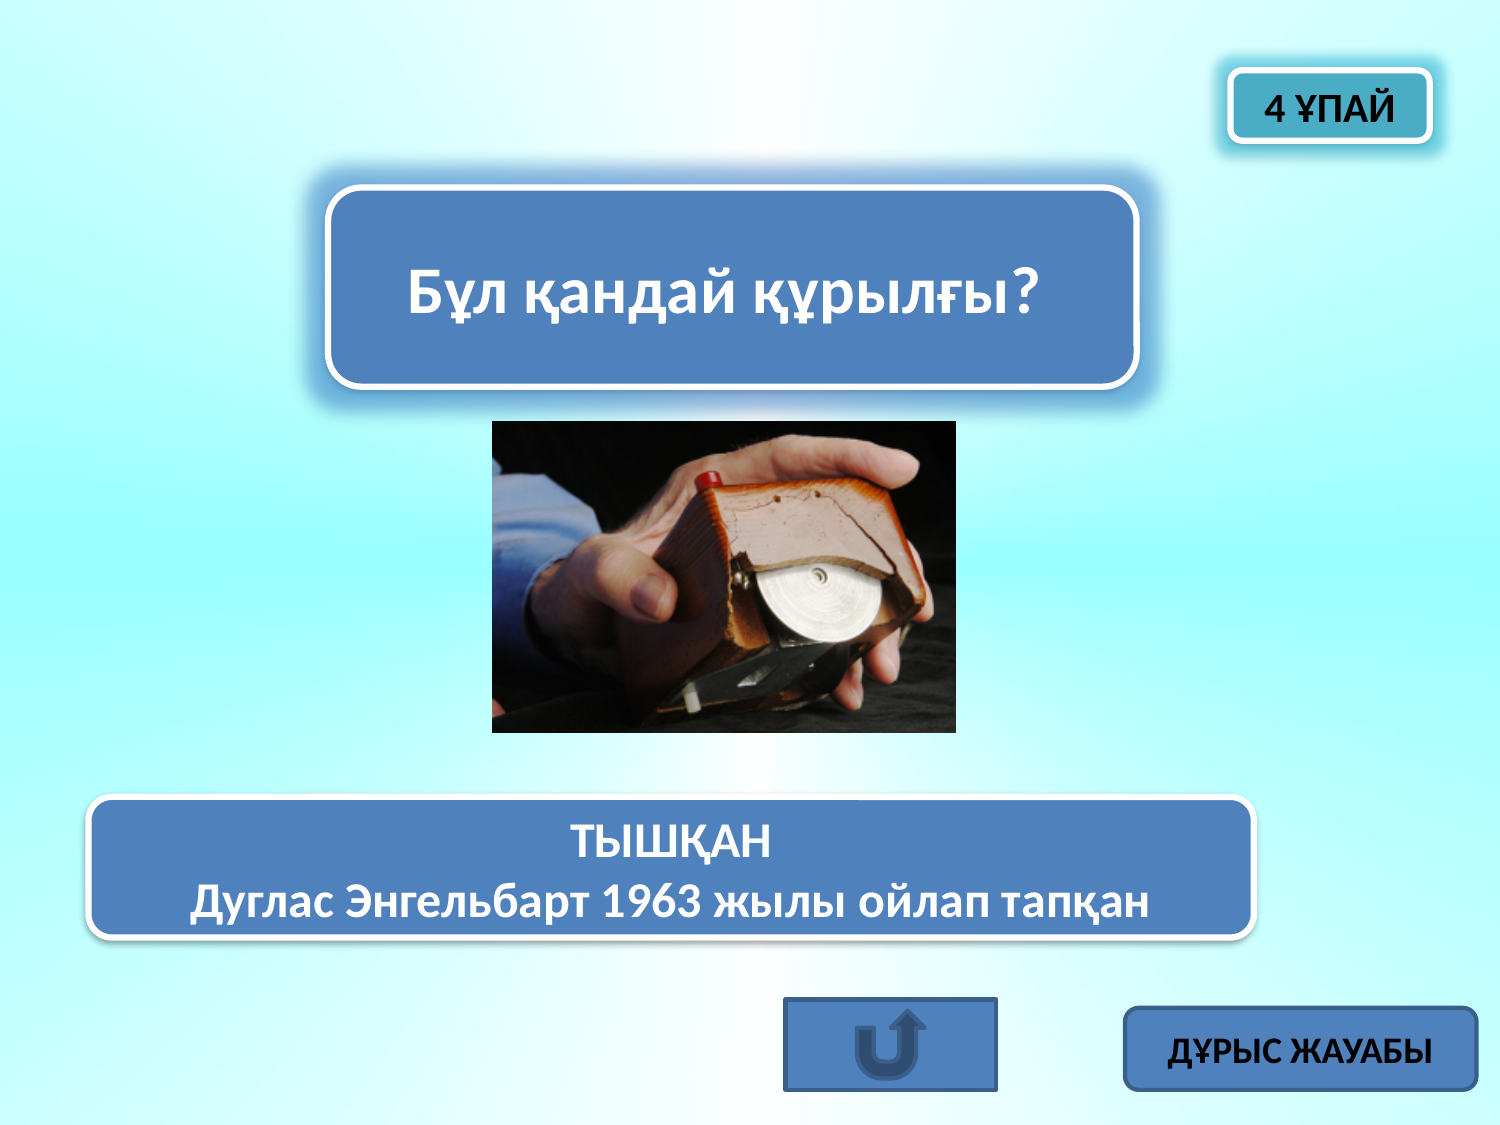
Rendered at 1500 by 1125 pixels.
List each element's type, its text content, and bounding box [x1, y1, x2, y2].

picture [0, 0, 1500, 1125]
text_box ДҰРЫС ЖАУАБЫ [1122, 1005, 1479, 1092]
text_box Бұл қандай құрылғы? [324, 184, 1140, 390]
text_box ТЫШҚАН Дуглас Энгельбарт 1963 жылы ойлап тапқан [85, 793, 1257, 941]
text_box 4 ҰПАЙ [1227, 67, 1433, 144]
text_box [783, 997, 998, 1092]
